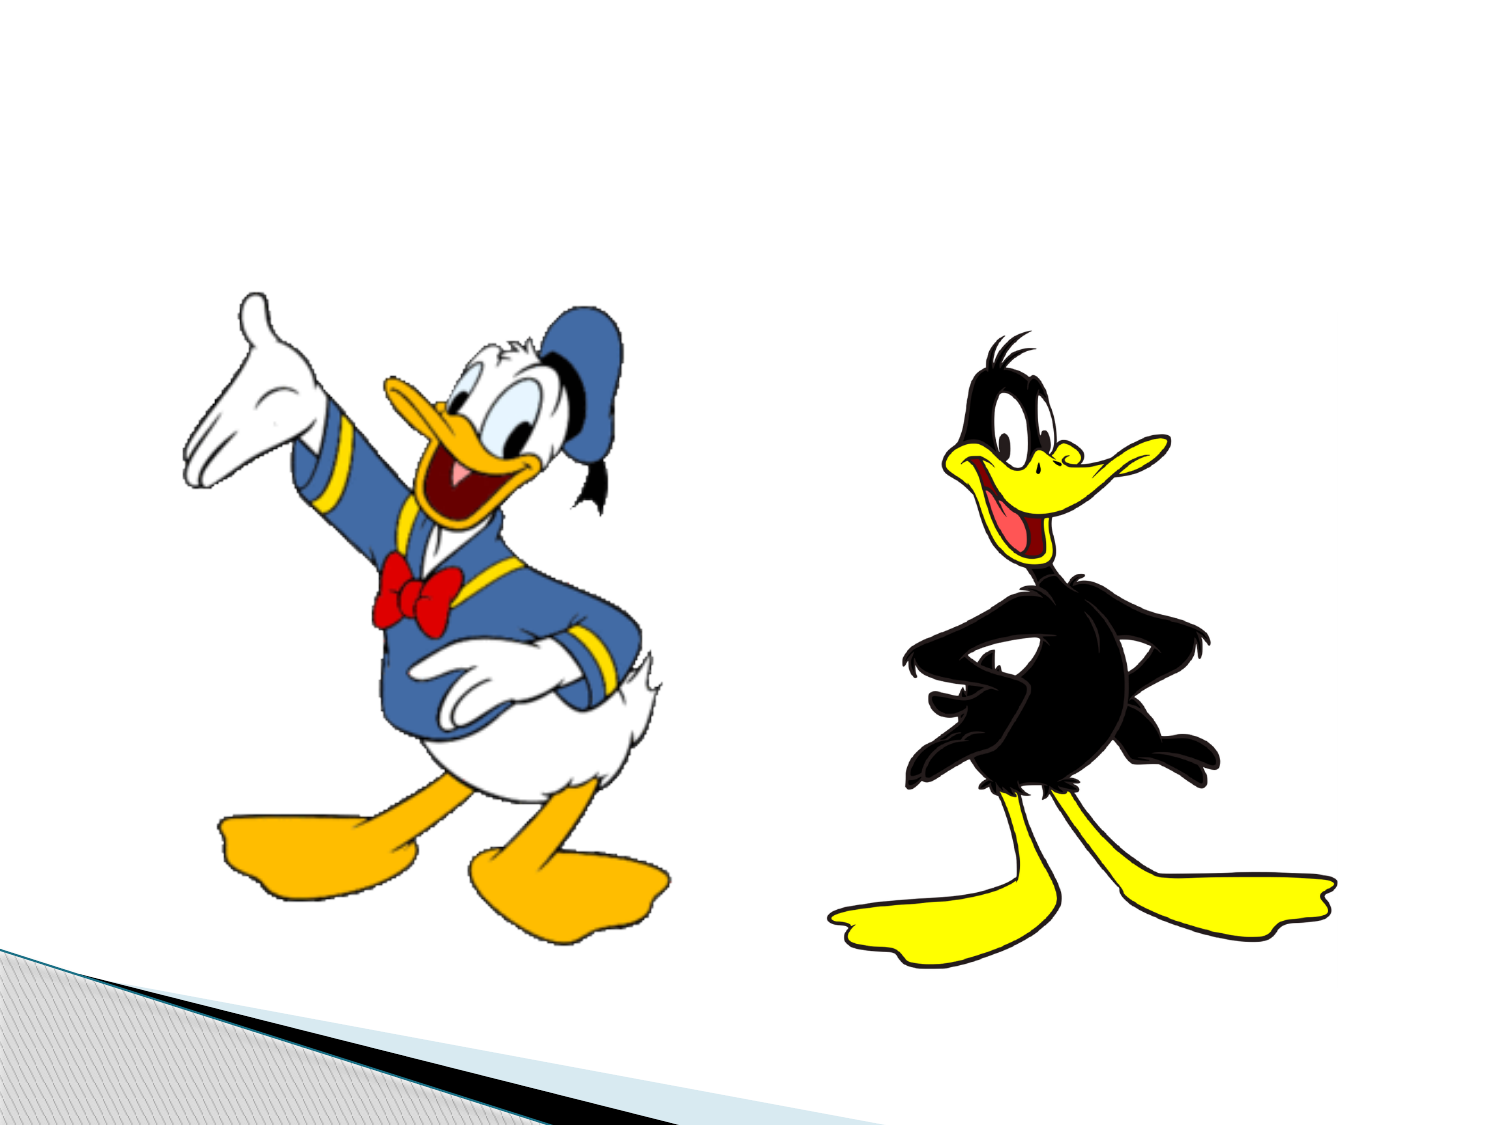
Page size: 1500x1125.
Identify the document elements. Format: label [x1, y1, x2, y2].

list [174, 274, 676, 963]
picture [824, 312, 1338, 988]
